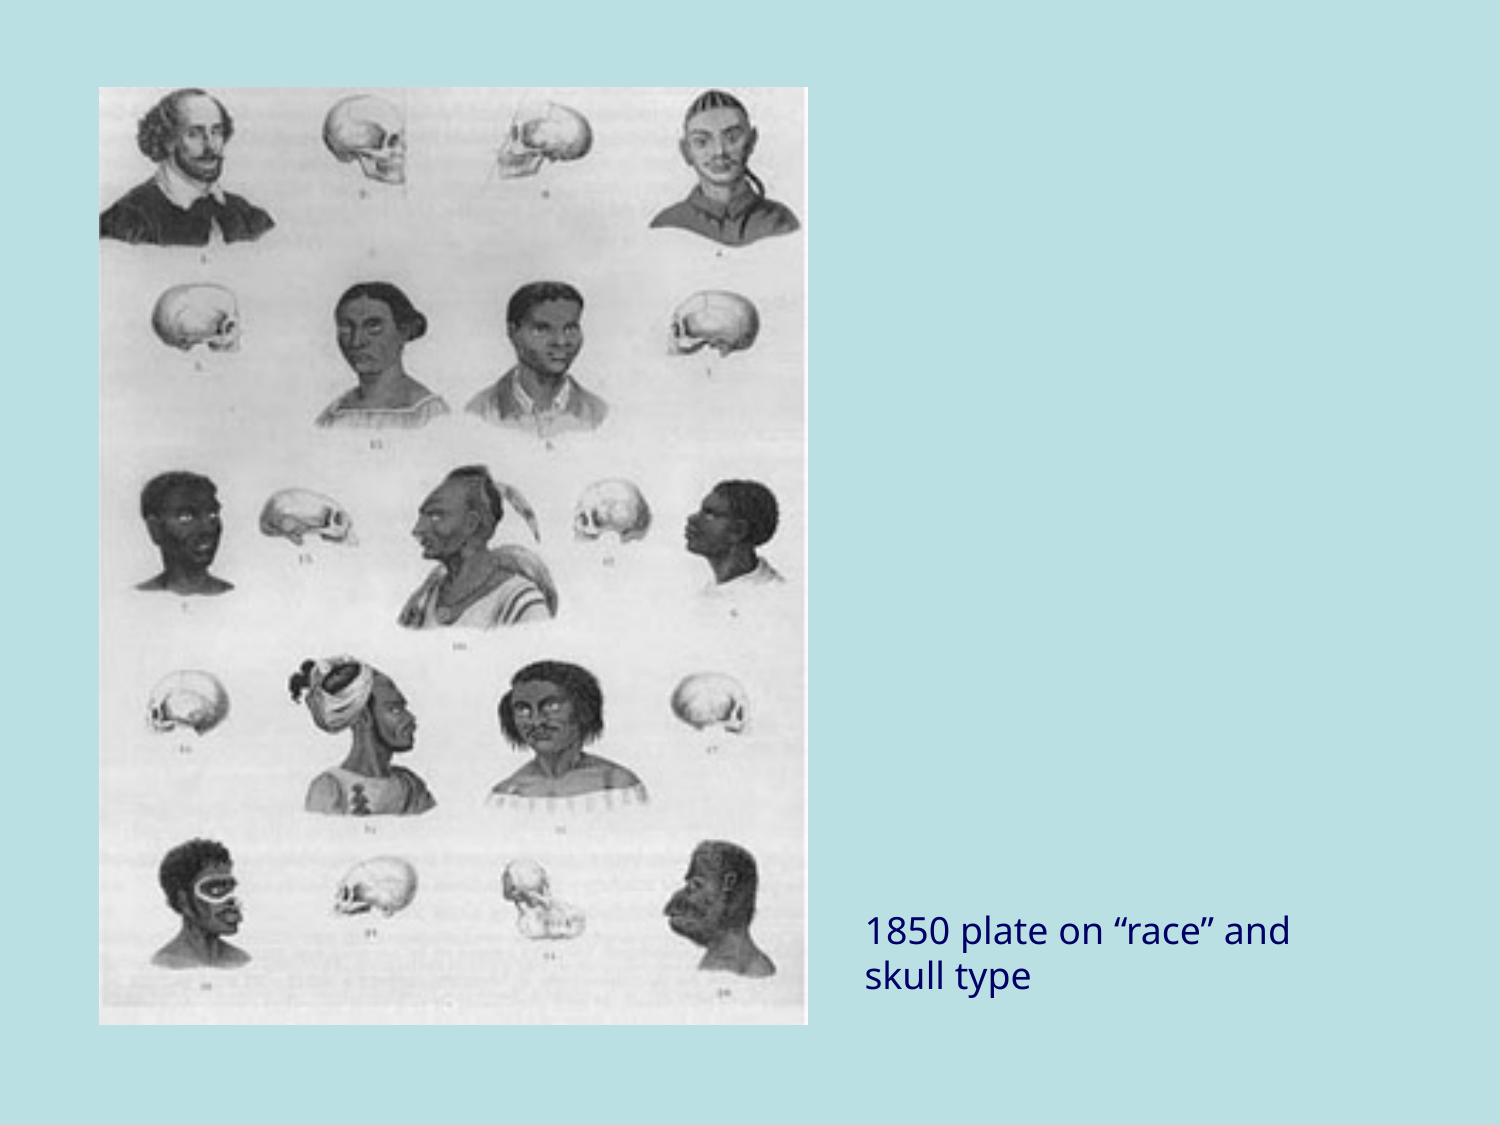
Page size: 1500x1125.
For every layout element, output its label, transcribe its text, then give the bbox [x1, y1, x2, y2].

text_box 1850 plate on “race” and skull type [849, 899, 1375, 1005]
picture [99, 87, 809, 1026]
